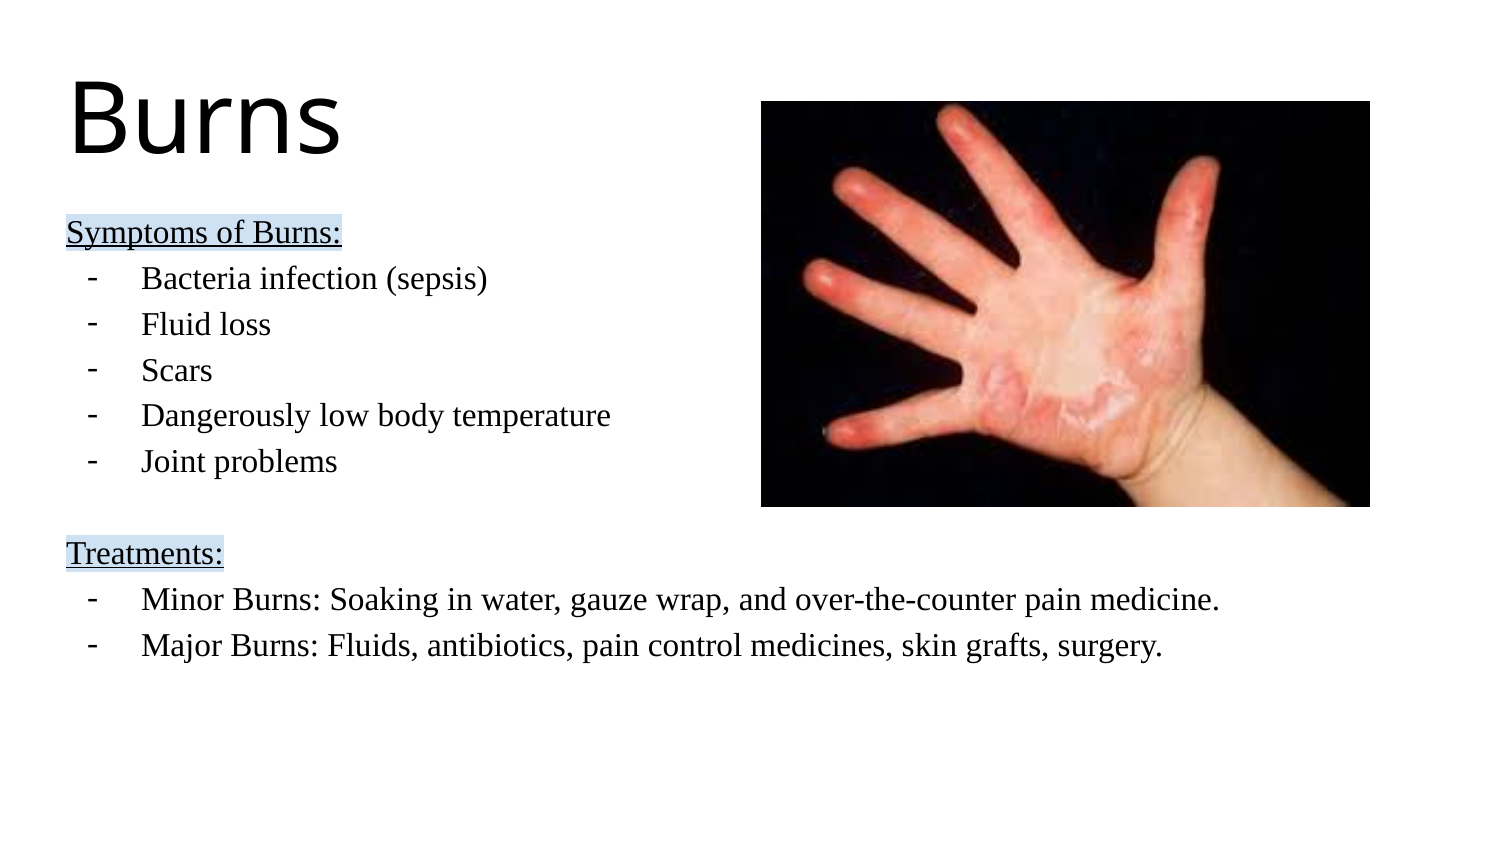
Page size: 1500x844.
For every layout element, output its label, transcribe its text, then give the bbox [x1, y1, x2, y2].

list Symptoms of Burns: Bacteria infection (sepsis) Fluid loss Scars Dangerously low body temperature Joint problems Treatments: Minor Burns: Soaking in water, gauze wrap, and over-the-counter pain medicine. Major Burns: Fluids, antibiotics, pain control medicines, skin grafts, surgery. [51, 189, 1449, 750]
title Burns [51, 39, 583, 167]
picture [760, 101, 1370, 507]
